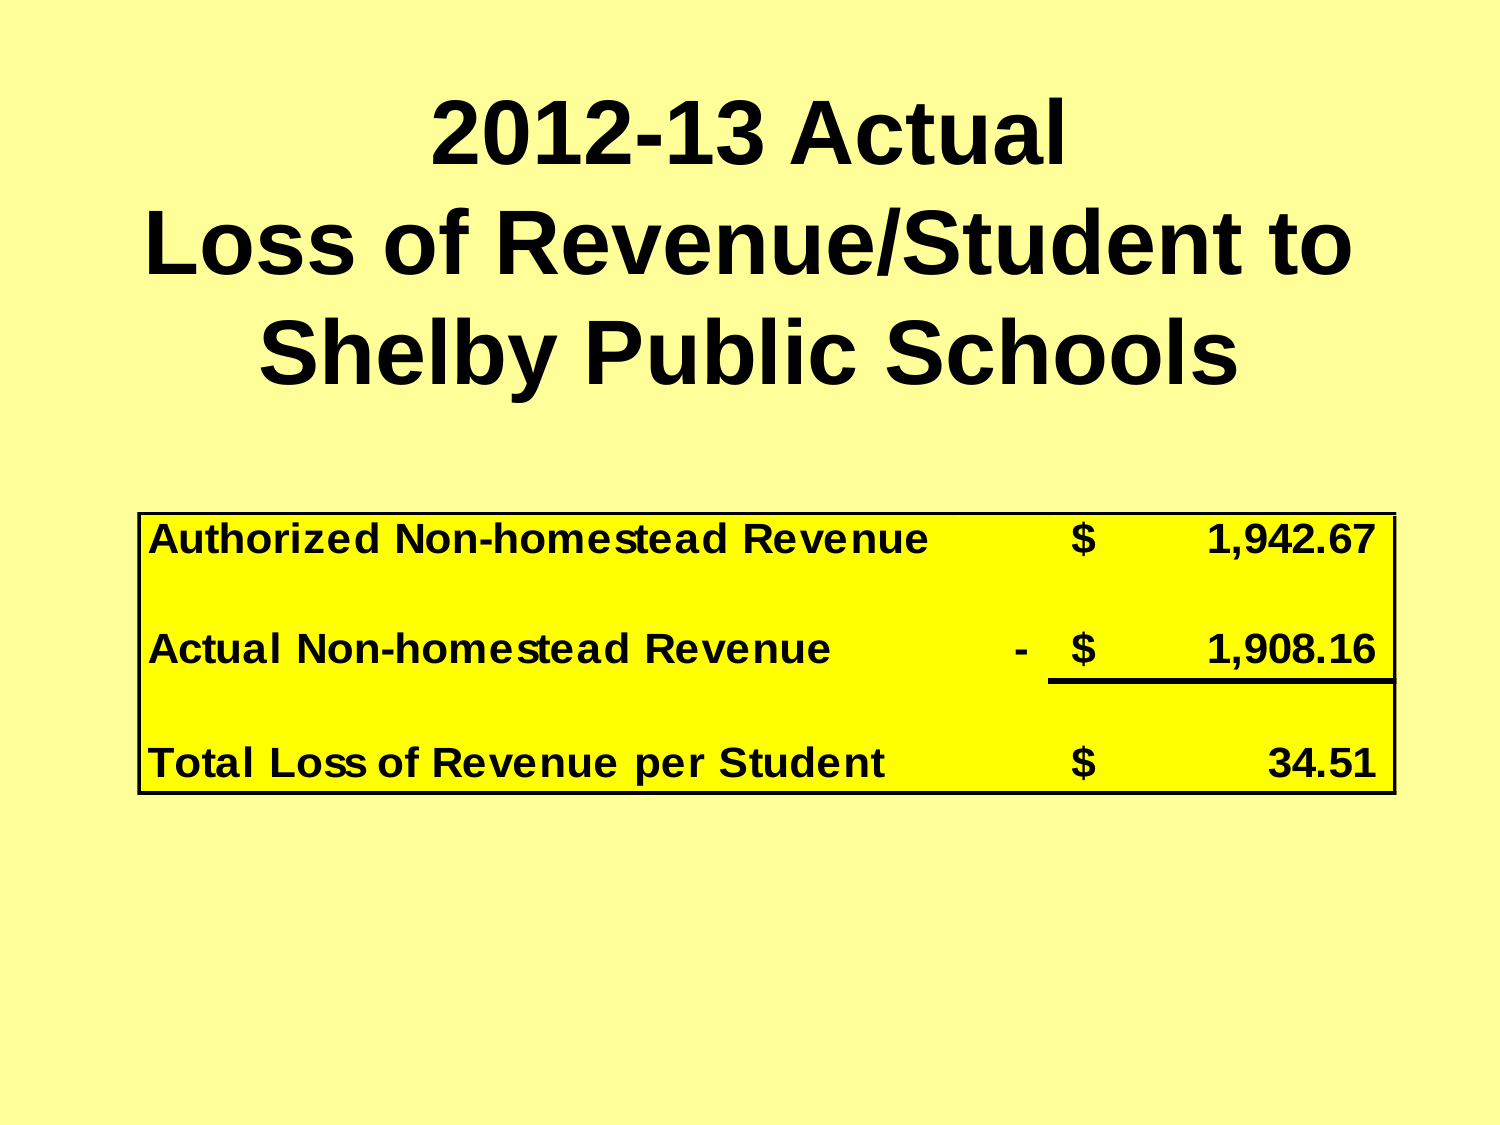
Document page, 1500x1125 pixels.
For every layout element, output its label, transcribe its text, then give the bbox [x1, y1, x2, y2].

title 2012-13 Actual Loss of Revenue/Student to Shelby Public Schools [0, 87, 1500, 388]
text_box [137, 512, 1401, 799]
